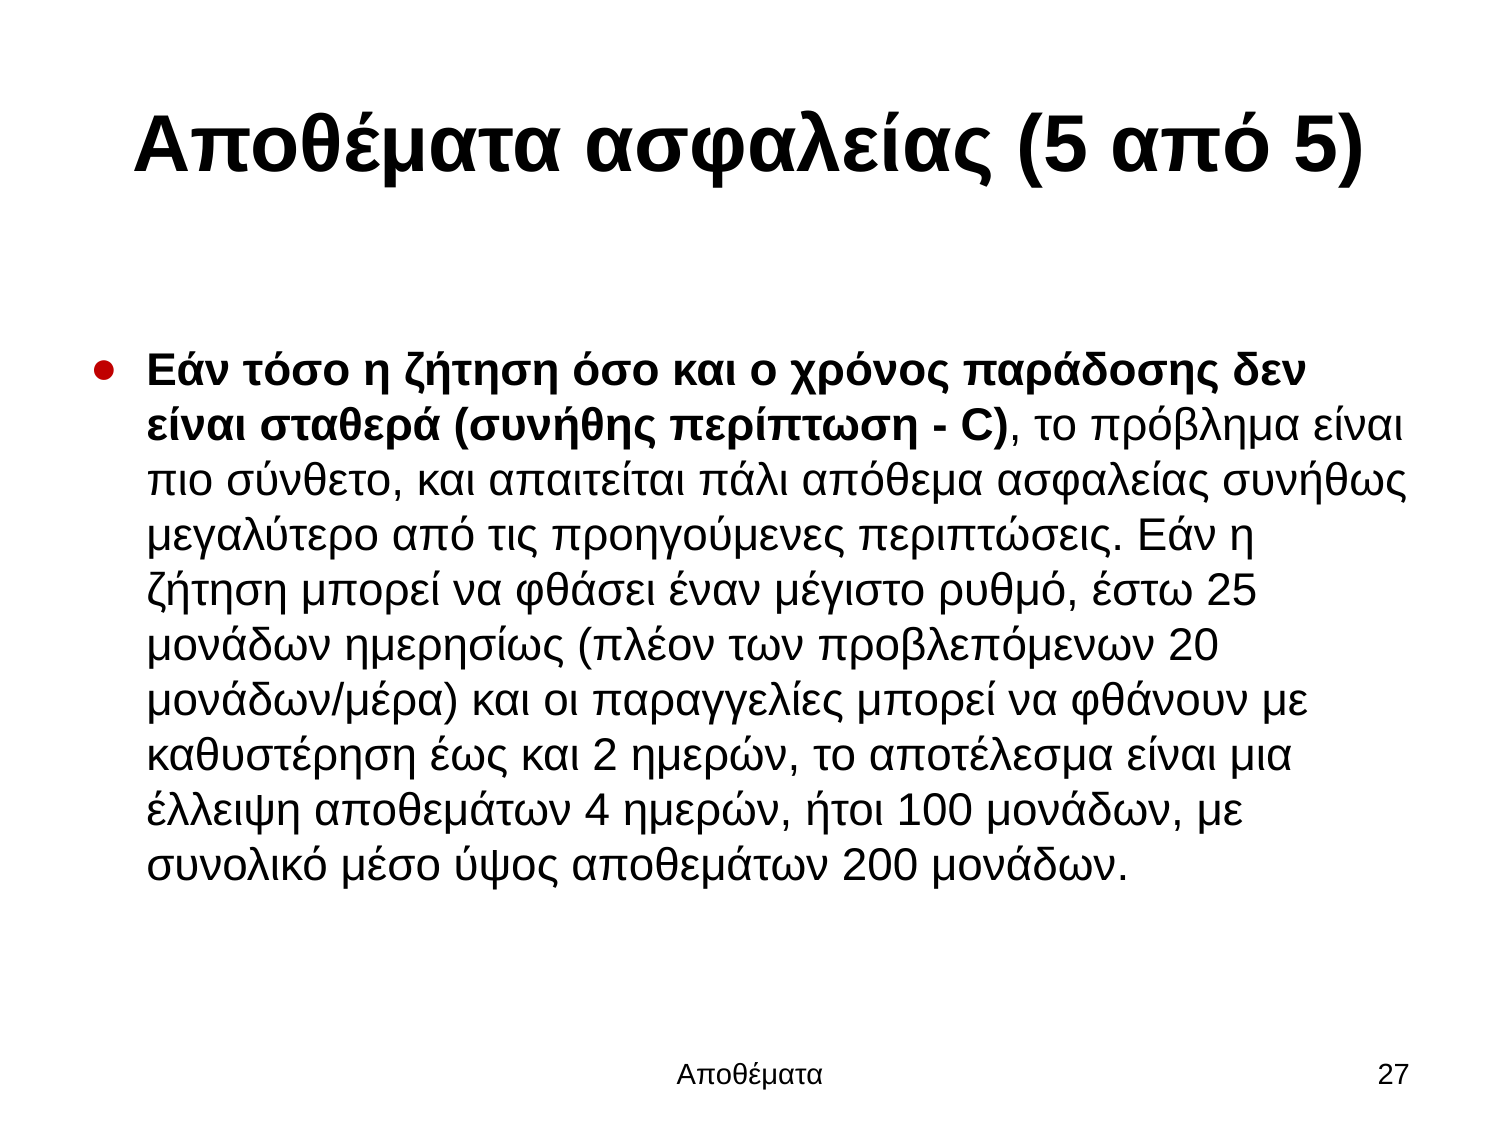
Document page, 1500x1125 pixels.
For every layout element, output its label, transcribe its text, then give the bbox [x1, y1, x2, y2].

footer Αποθέματα [512, 1042, 988, 1103]
list Εάν τόσο η ζήτηση όσο και ο χρόνος παράδοσης δεν είναι σταθερά (συνήθης περίπτωση - C), το πρόβλημα είναι πιο σύνθετο, και απαιτείται πάλι απόθεμα ασφαλείας συνήθως μεγαλύτερο από τις προηγούμενες περιπτώσεις. Εάν η ζήτηση μπορεί να φθάσει έναν μέγιστο ρυθμό, έστω 25 μονάδων ημερησίως (πλέον των προβλεπόμενων 20 μονάδων/μέρα) και οι παραγγελίες μπορεί να φθάνουν με καθυστέρηση έως και 2 ημερών, το αποτέλεσμα είναι μια έλλειψη αποθεμάτων 4 ημερών, ήτοι 100 μονάδων, με συνολικό μέσο ύψος αποθεμάτων 200 μονάδων. [75, 262, 1425, 1005]
title Αποθέματα ασφαλείας (5 από 5) [75, 45, 1425, 233]
slide_number 27 [1074, 1042, 1425, 1103]
